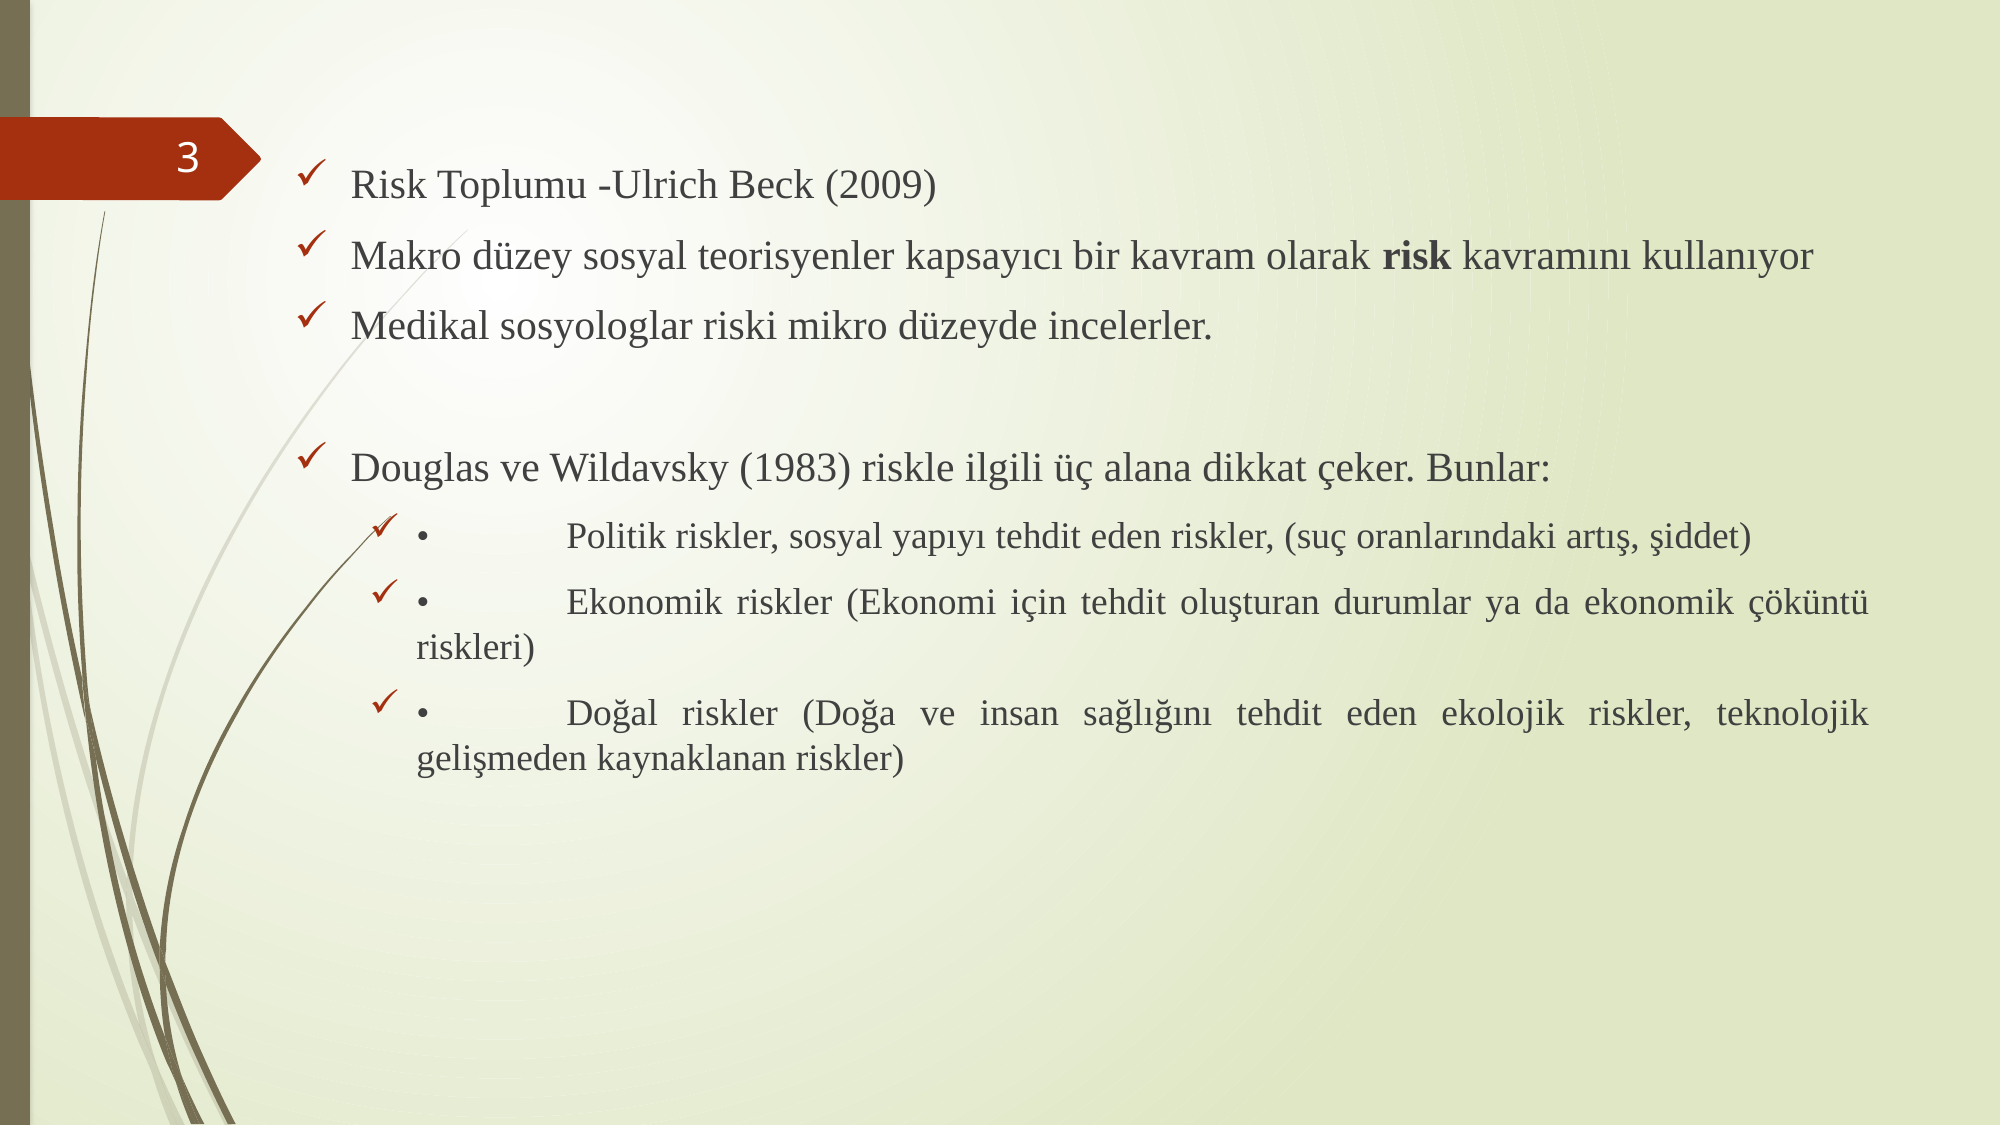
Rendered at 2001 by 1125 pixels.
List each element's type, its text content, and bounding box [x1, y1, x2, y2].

list Risk Toplumu -Ulrich Beck (2009) Makro düzey sosyal teorisyenler kapsayıcı bir kavram olarak risk kavramını kullanıyor Medikal sosyologlar riski mikro düzeyde incelerler. Douglas ve Wildavsky (1983) riskle ilgili üç alana dikkat çeker. Bunlar: • Politik riskler, sosyal yapıyı tehdit eden riskler, (suç oranlarındaki artış, şiddet) • Ekonomik riskler (Ekonomi için tehdit oluşturan durumlar ya da ekonomik çöküntü riskleri) • Doğal riskler (Doğa ve insan sağlığını tehdit eden ekolojik riskler, teknolojik gelişmeden kaynaklanan riskler) [279, 78, 1886, 1047]
slide_number 3 [87, 129, 216, 190]
